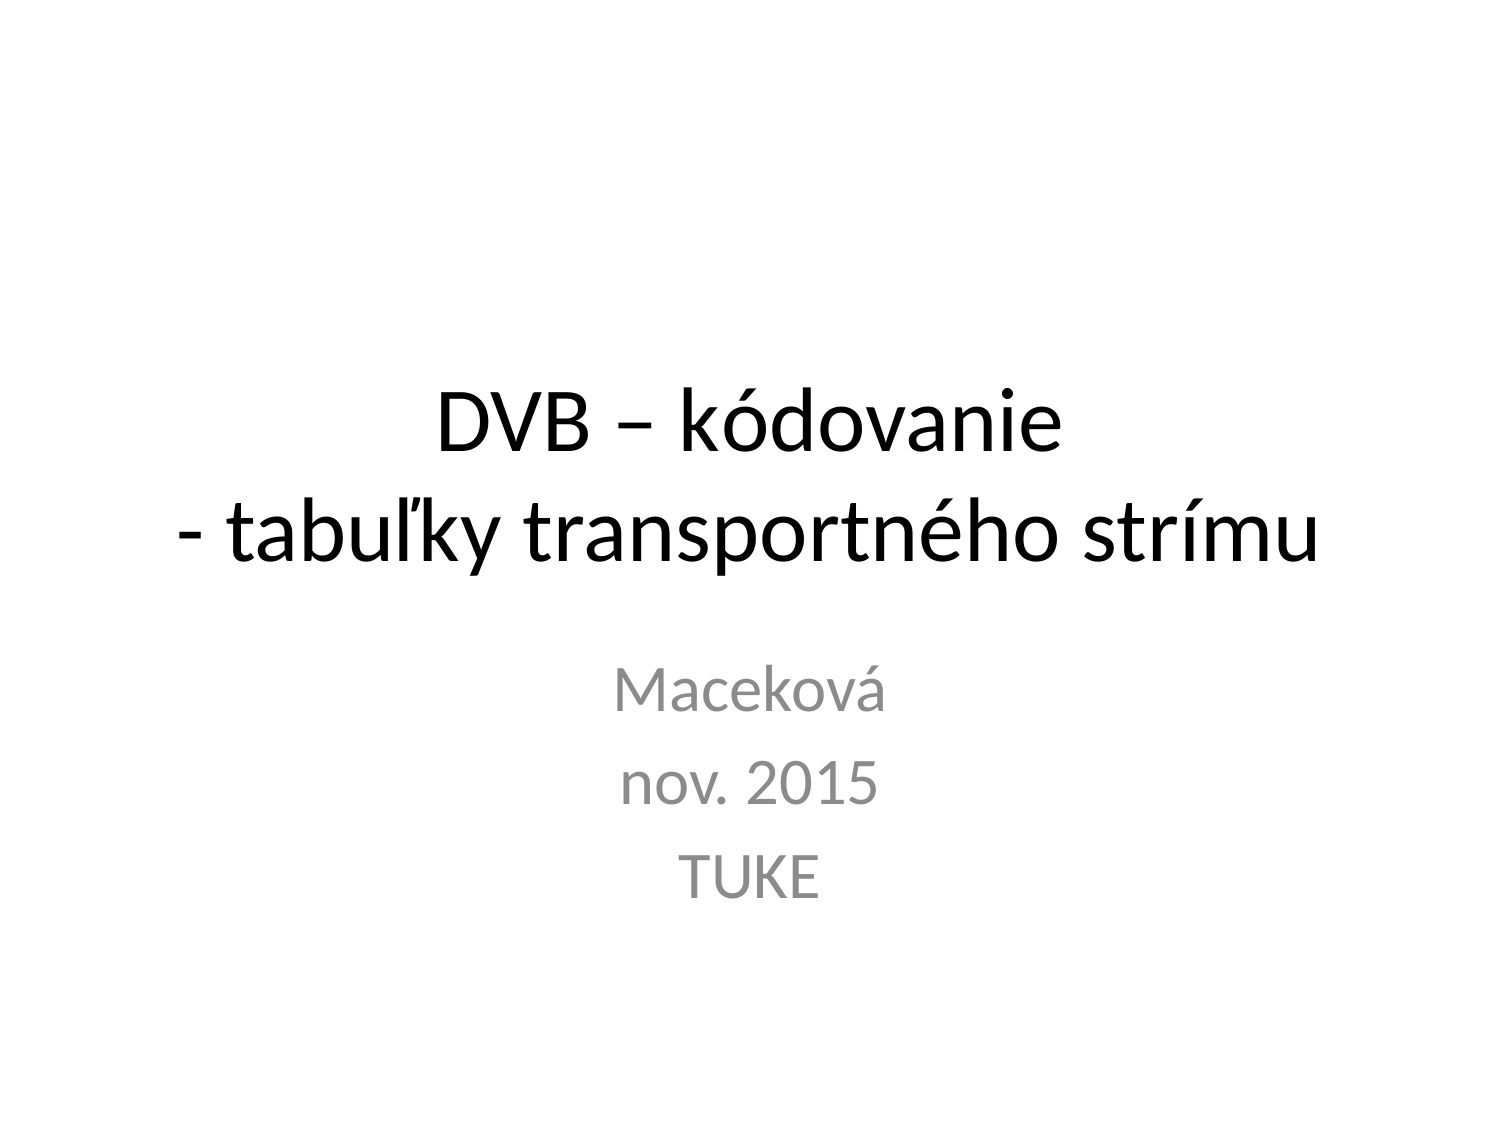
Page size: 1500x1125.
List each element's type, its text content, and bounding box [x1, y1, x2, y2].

title DVB – kódovanie - tabuľky transportného strímu [112, 349, 1388, 591]
subtitle Maceková nov. 2015 TUKE [225, 637, 1275, 925]
